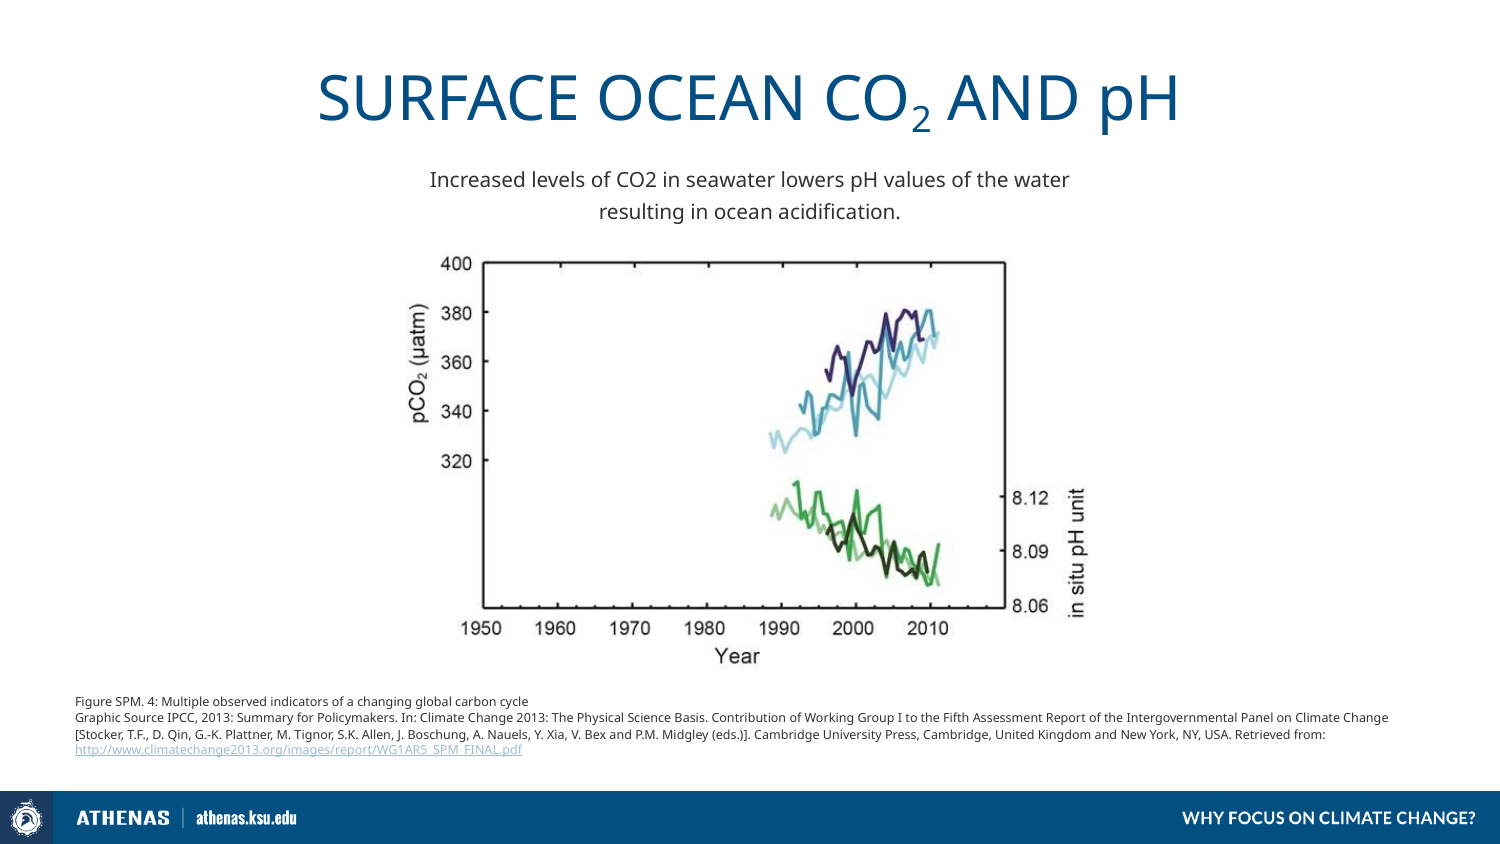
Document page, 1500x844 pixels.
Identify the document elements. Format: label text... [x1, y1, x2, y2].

picture [406, 251, 1094, 673]
text_box Increased levels of CO2 in seawater lowers pH values of the water resulting in ocean acidification. [283, 153, 1217, 265]
picture [0, 791, 1500, 844]
text_box Figure SPM. 4: Multiple observed indicators of a changing global carbon cycle Graphic Source IPCC, 2013: Summary for Policymakers. In: Climate Change 2013: The Physical Science Basis. Contribution of Working Group I to the Fifth Assessment Report of the Intergovernmental Panel on Climate Change [Stocker, T.F., D. Qin, G.-K. Plattner, M. Tignor, S.K. Allen, J. Boschung, A. Nauels, Y. Xia, V. Bex and P.M. Midgley (eds.)]. Cambridge University Press, Cambridge, United Kingdom and New York, NY, USA. Retrieved from: http://www.climatechange2013.org/images/report/WG1AR5_SPM_FINAL.pdf [74, 692, 1425, 759]
text_box SURFACE OCEAN CO2 AND pH [224, 59, 1275, 147]
